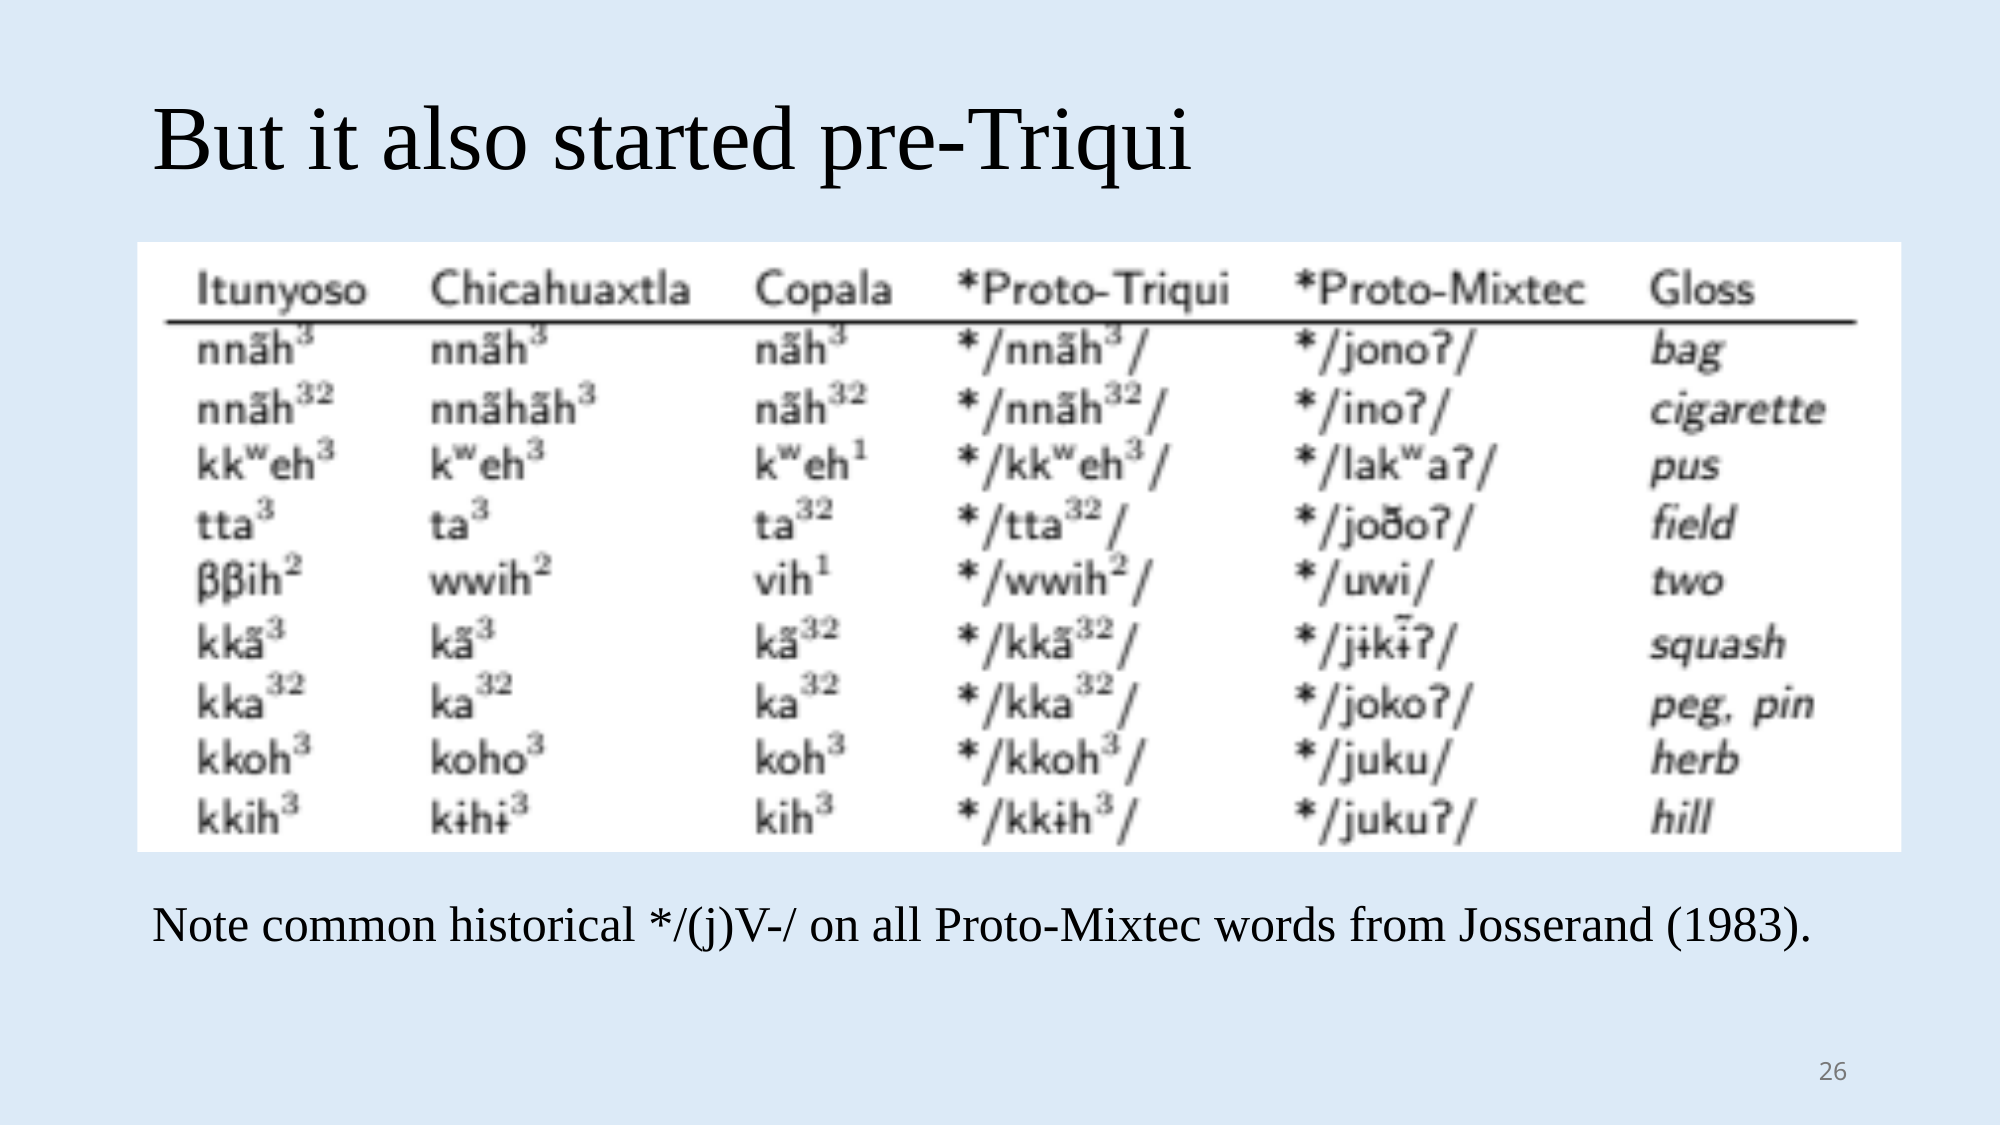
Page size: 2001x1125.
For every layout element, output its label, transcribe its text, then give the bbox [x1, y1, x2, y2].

text_box Note common historical */(j)V-/ on all Proto-Mixtec words from Josserand (1983). [137, 883, 1833, 959]
title But it also started pre-Triqui [137, 59, 1863, 221]
slide_number 26 [1412, 1042, 1863, 1103]
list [136, 241, 1902, 852]
